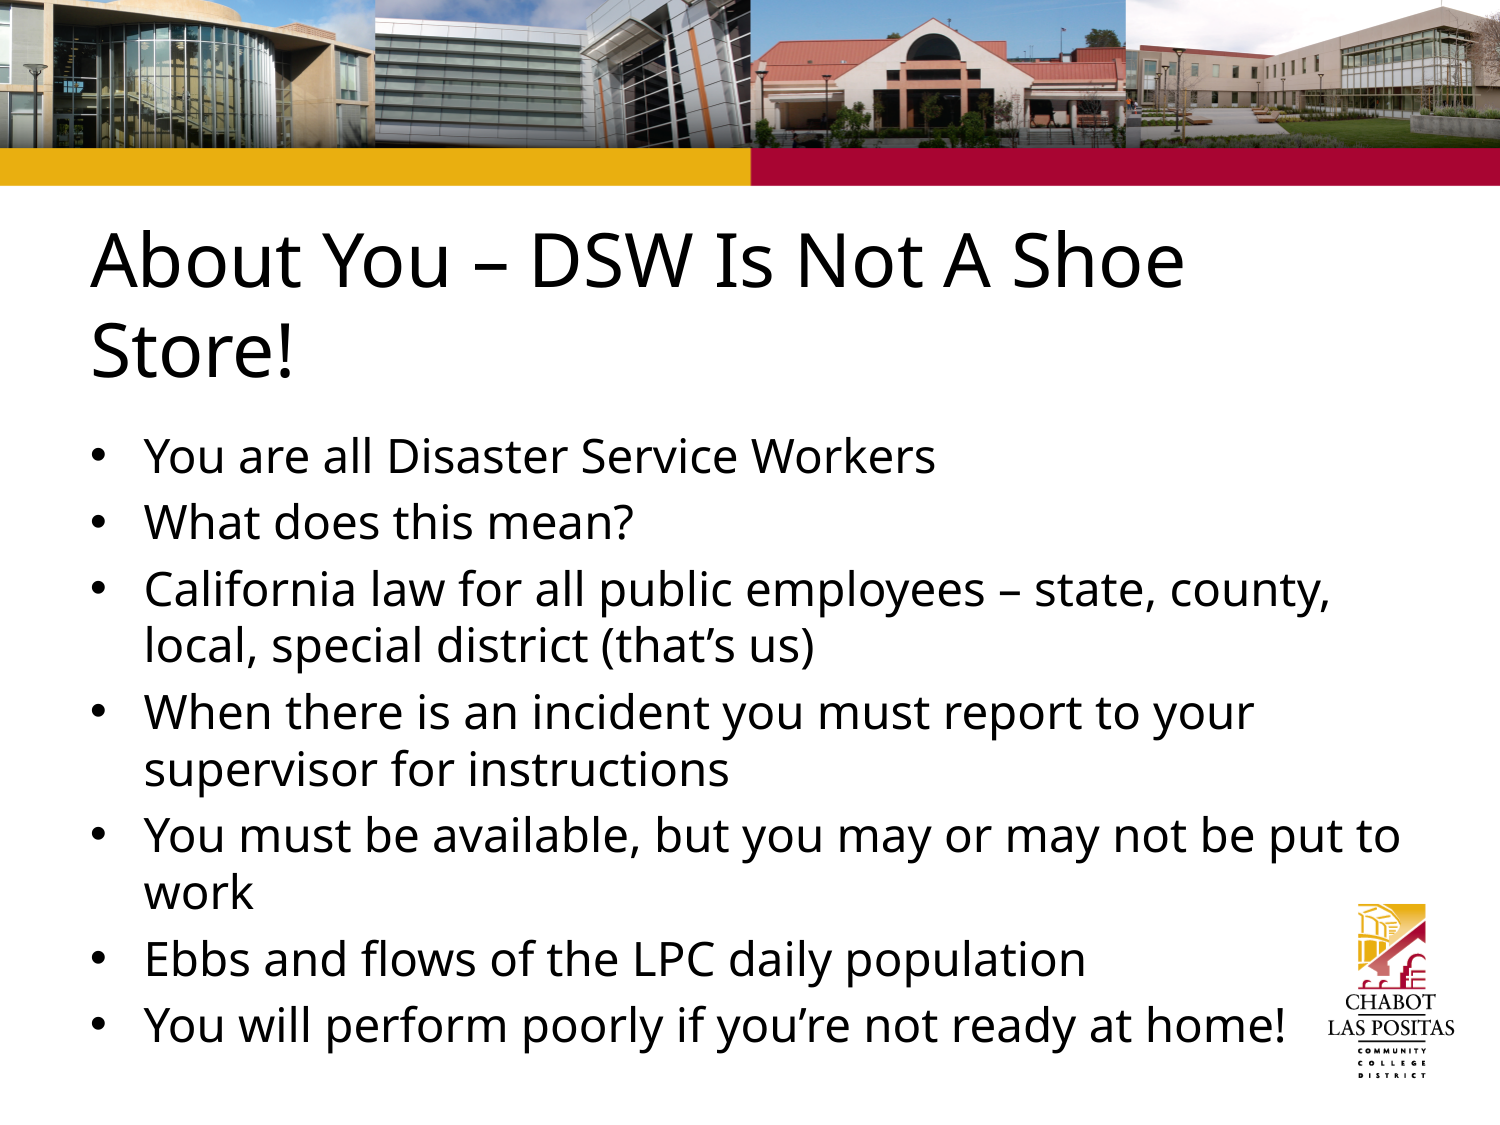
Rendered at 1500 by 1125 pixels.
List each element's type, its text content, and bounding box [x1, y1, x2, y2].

title About You – DSW Is Not A Shoe Store! [75, 209, 1425, 397]
list You are all Disaster Service Workers What does this mean? California law for all public employees – state, county, local, special district (that’s us) When there is an incident you must report to your supervisor for instructions You must be available, but you may or may not be put to work Ebbs and flows of the LPC daily population You will perform poorly if you’re not ready at home! [75, 418, 1425, 1061]
picture [0, 0, 1500, 1125]
